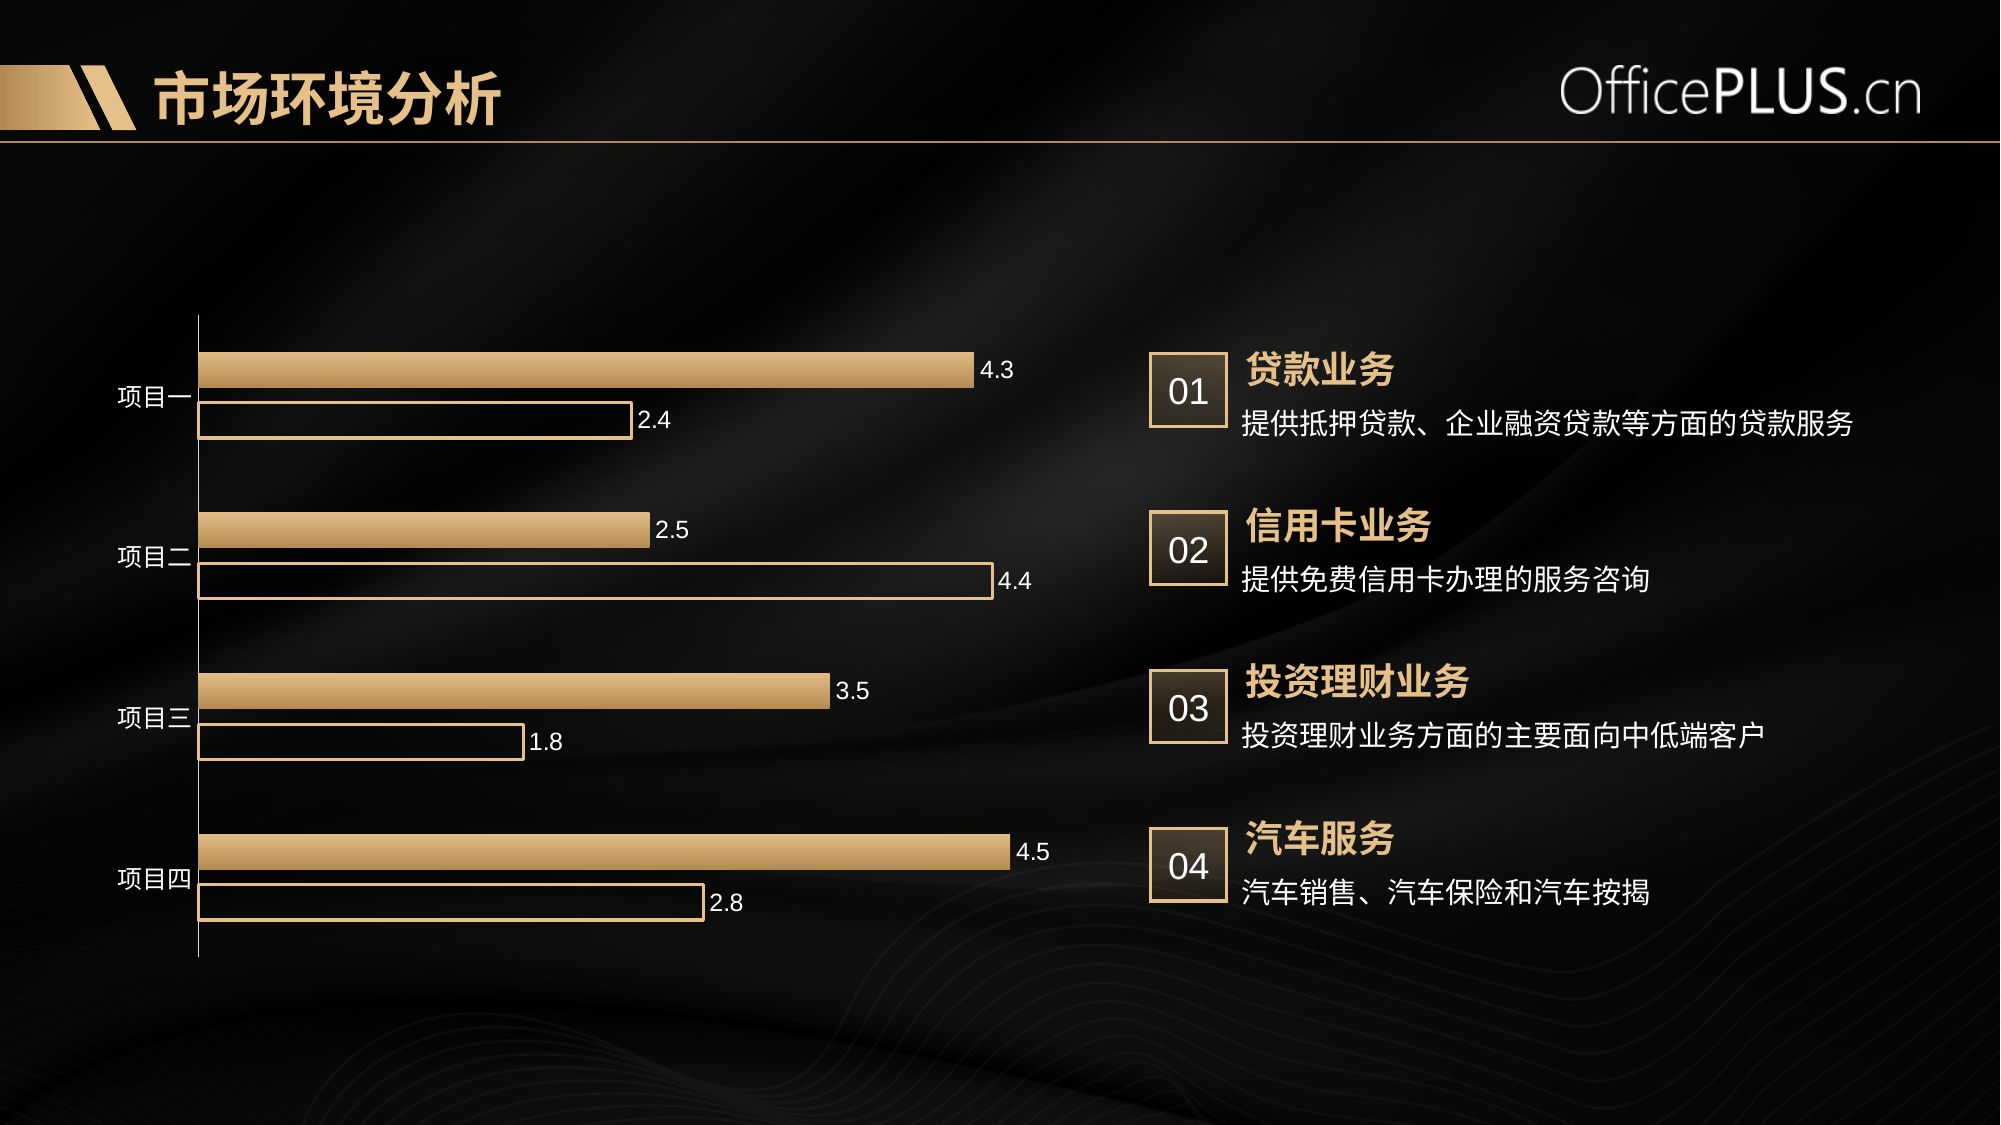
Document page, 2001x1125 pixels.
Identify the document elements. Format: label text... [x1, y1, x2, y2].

text_box 汽车销售、汽车保险和汽车按揭 [1226, 856, 1915, 914]
text_box 03 [1150, 669, 1228, 744]
text_box 投资理财业务方面的主要面向中低端客户 [1226, 699, 1915, 758]
text_box 提供免费信用卡办理的服务咨询 [1226, 543, 1915, 601]
text_box 市场环境分析 [138, 54, 624, 141]
text_box 02 [1150, 511, 1228, 585]
text_box 01 [1150, 353, 1228, 427]
text_box 信用卡业务 [1245, 496, 1435, 543]
text_box 汽车服务 [1245, 808, 1398, 856]
chart [96, 301, 1121, 971]
text_box 提供抵押贷款、企业融资贷款等方面的贷款服务 [1226, 387, 1915, 444]
picture [0, 0, 2000, 141]
text_box 04 [1150, 827, 1228, 902]
text_box 投资理财业务 [1245, 652, 1473, 699]
text_box 贷款业务 [1245, 339, 1398, 387]
picture [0, 143, 2000, 1125]
